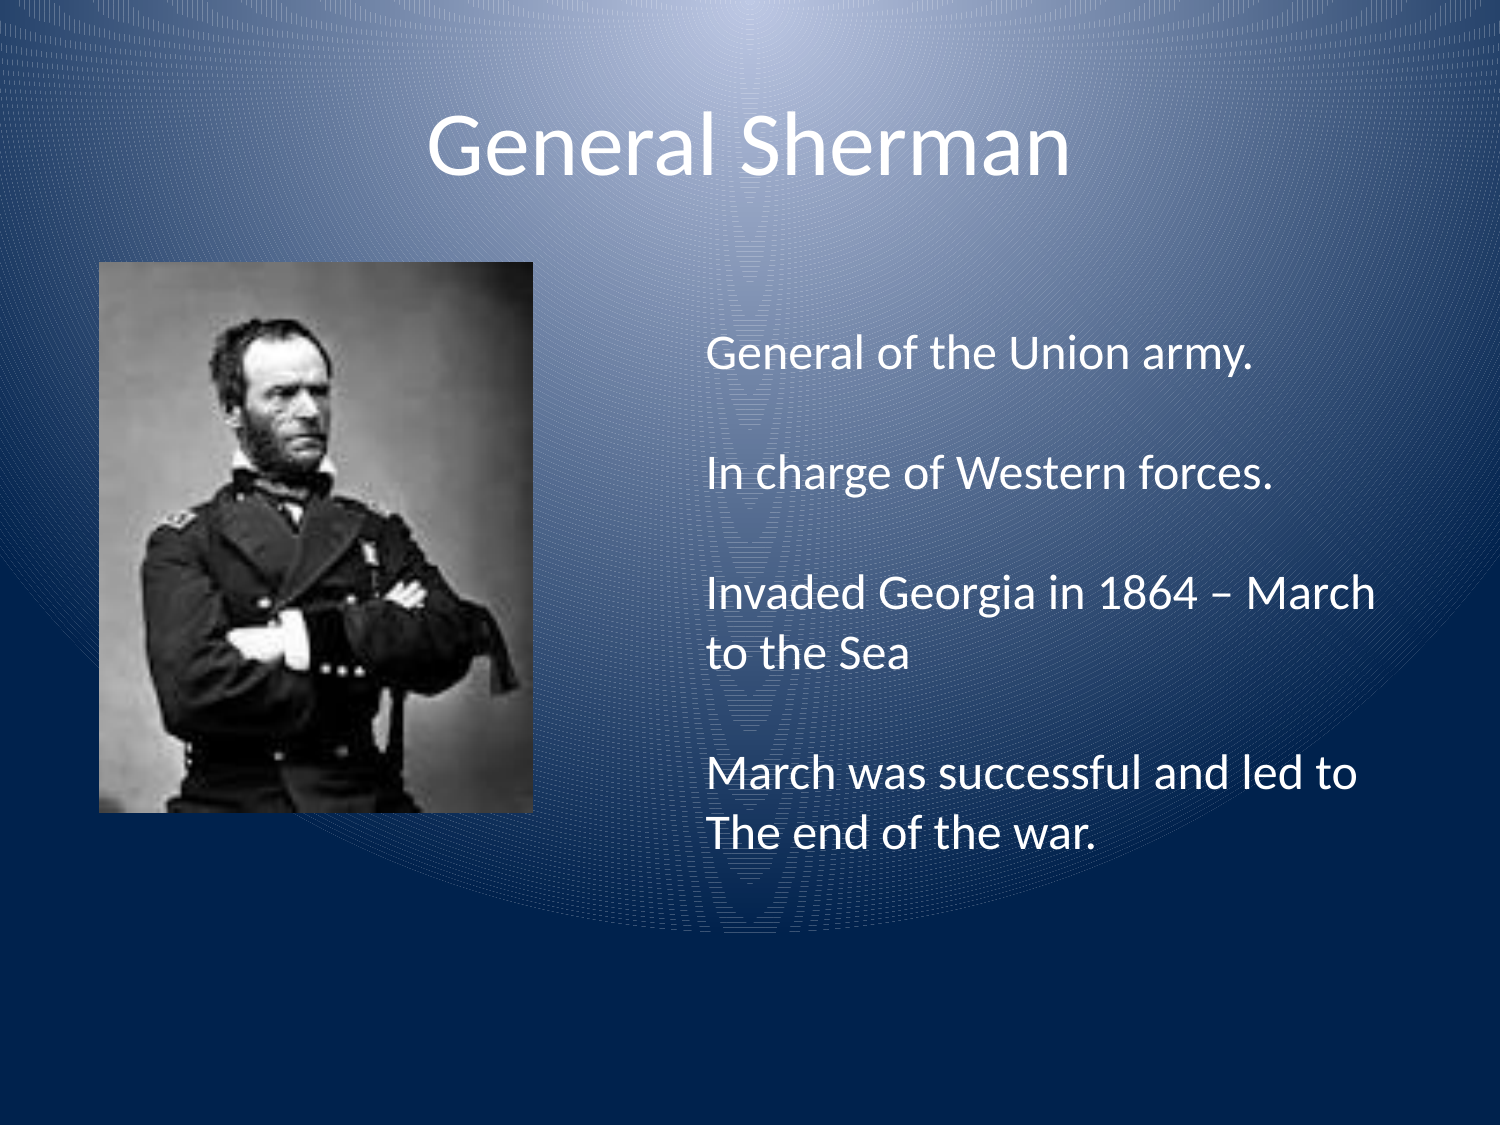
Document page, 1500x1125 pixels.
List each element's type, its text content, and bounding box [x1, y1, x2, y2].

text_box General of the Union army. In charge of Western forces. Invaded Georgia in 1864 – March to the Sea March was successful and led to The end of the war. [690, 312, 1403, 913]
title General Sherman [75, 45, 1425, 233]
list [99, 262, 533, 813]
